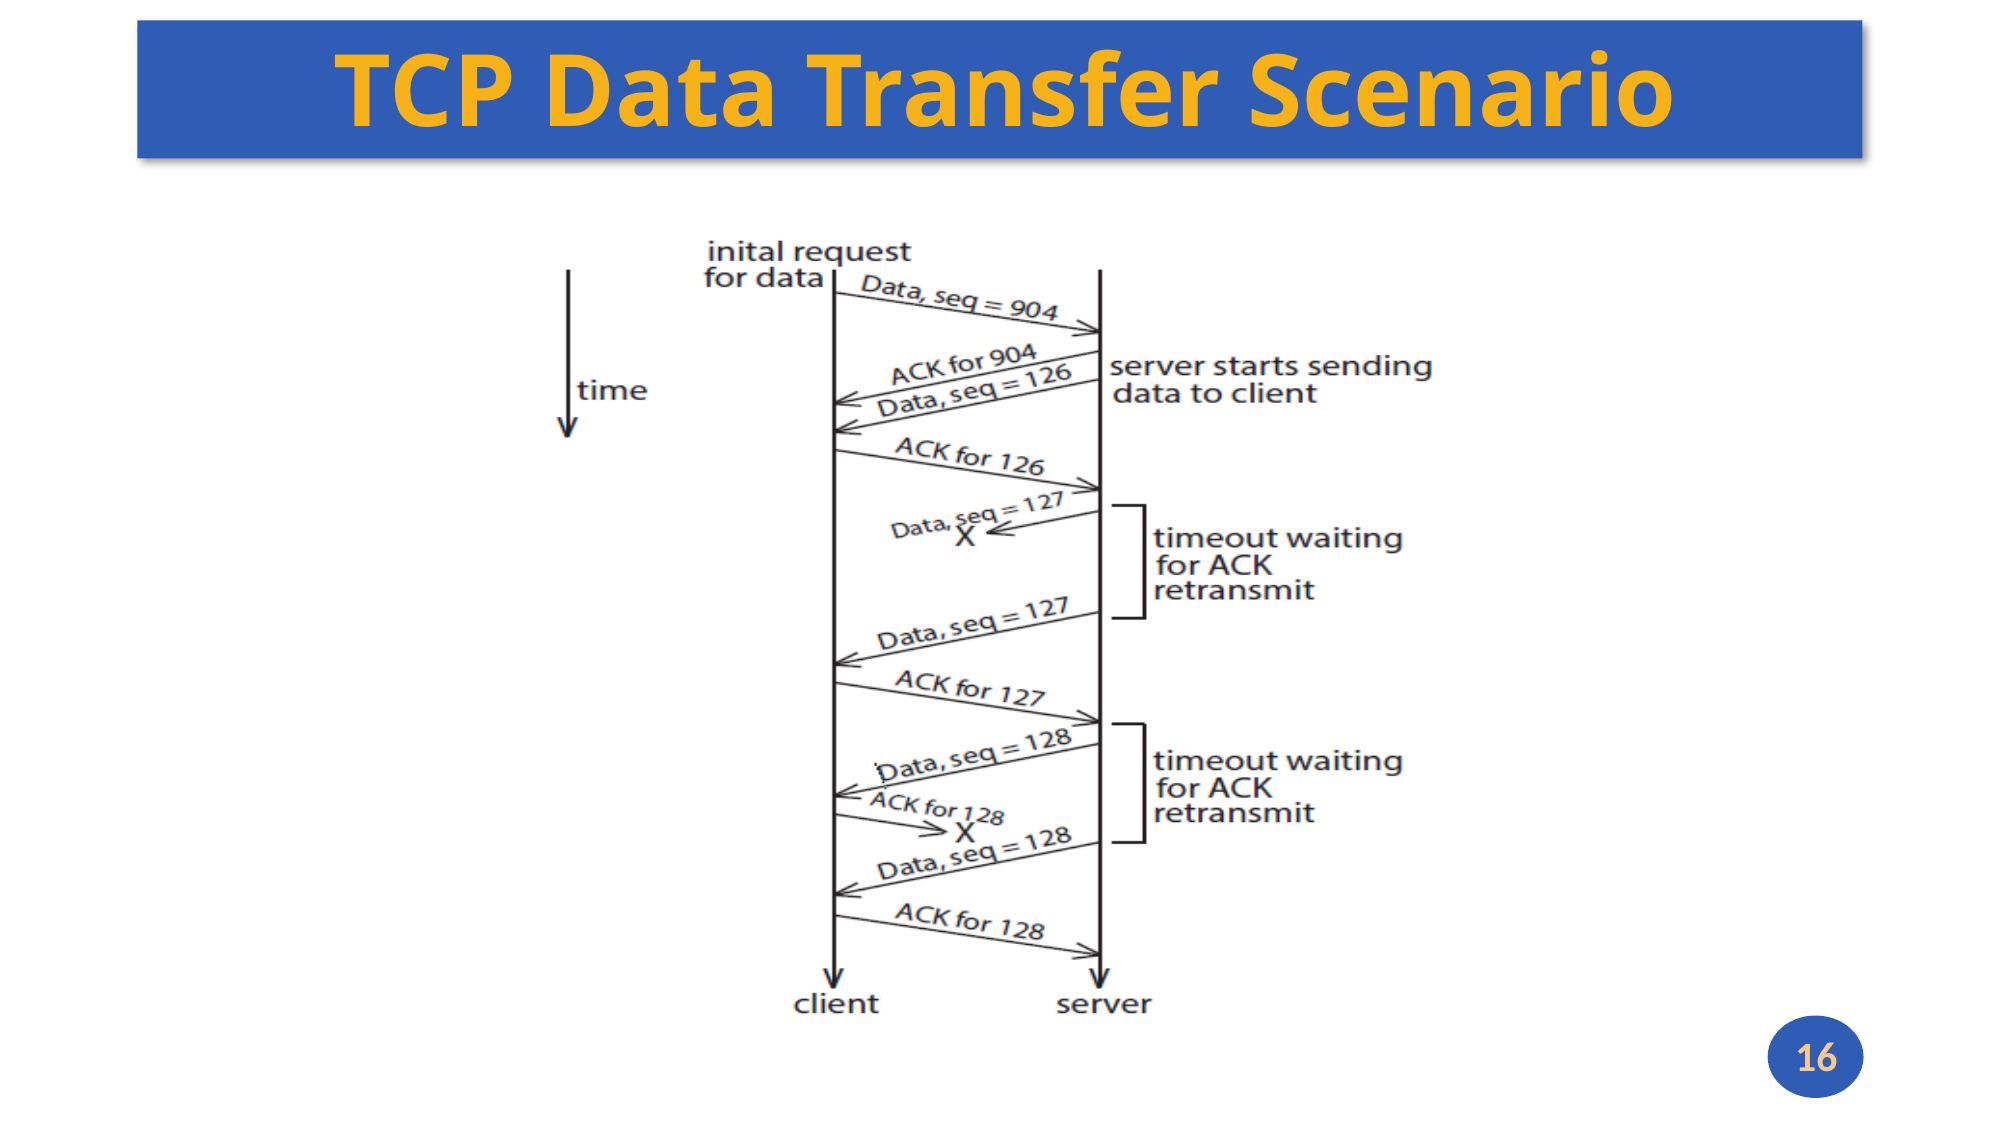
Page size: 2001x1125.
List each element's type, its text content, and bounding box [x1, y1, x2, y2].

slide_number 16 [1767, 1015, 1866, 1095]
picture [480, 199, 1516, 1051]
title TCP Data Transfer Scenario [137, 17, 1863, 156]
